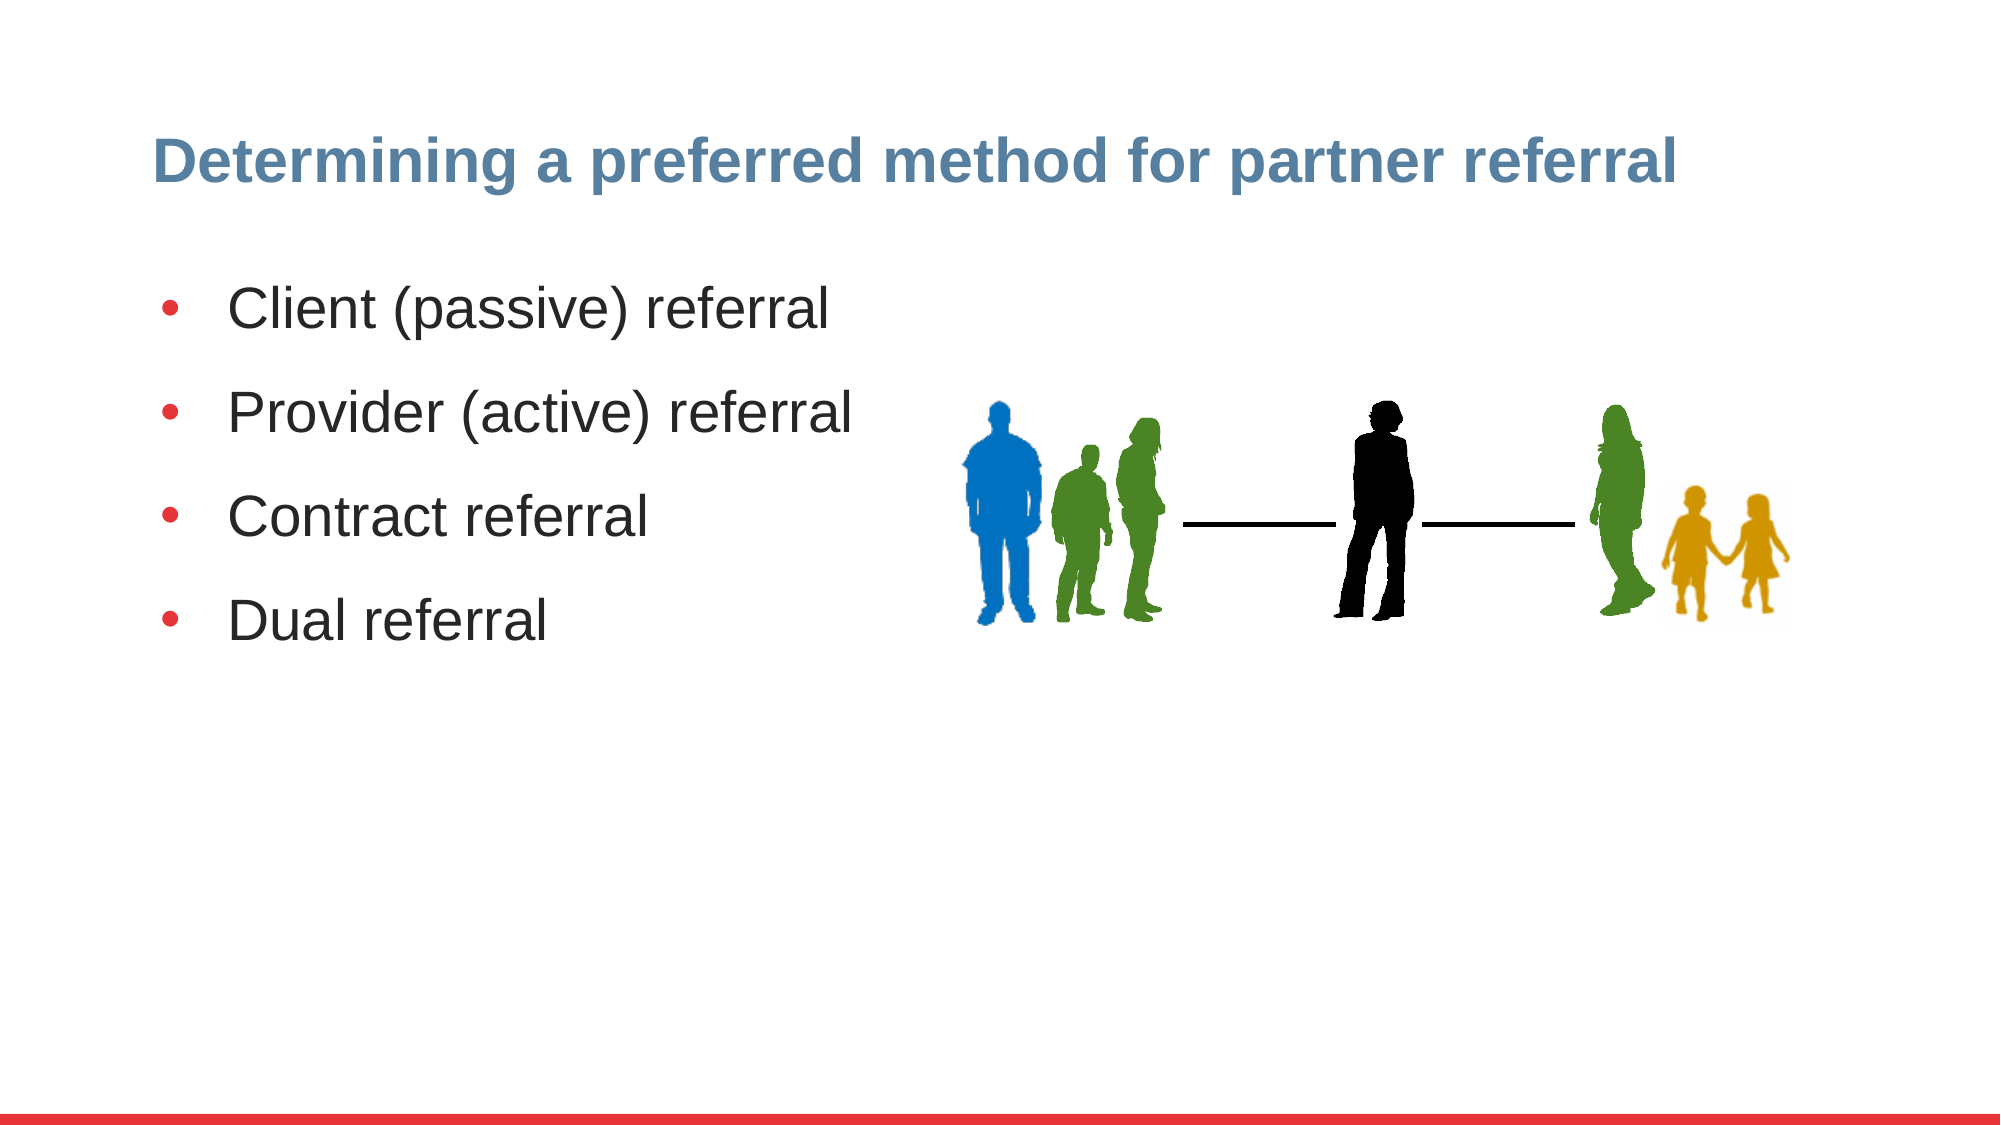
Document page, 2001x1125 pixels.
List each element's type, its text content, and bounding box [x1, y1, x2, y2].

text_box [1040, 352, 1793, 629]
list Client (passive) referral Provider (active) referral Contract referral Dual referral [137, 268, 1539, 1078]
title Determining a preferred method for partner referral [137, 96, 1863, 228]
picture [946, 395, 1056, 629]
